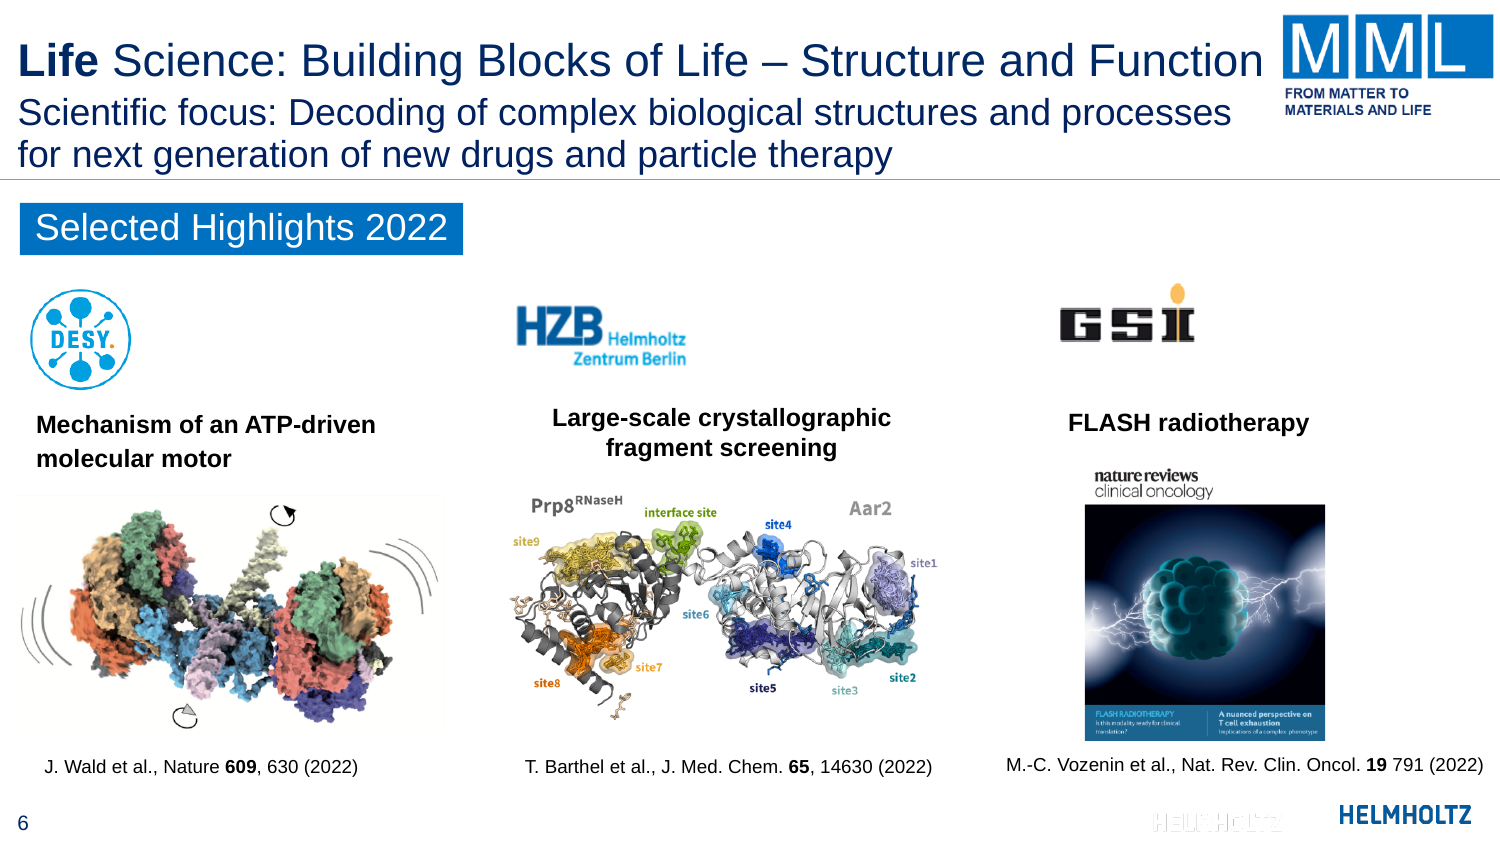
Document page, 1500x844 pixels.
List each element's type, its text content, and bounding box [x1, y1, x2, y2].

text_box M.-C. Vozenin et al., Nat. Rev. Clin. Oncol. 19 791 (2022) [991, 745, 1500, 783]
text_box Scientific focus: Decoding of complex biological structures and processes for next generation of new drugs and particle therapy [17, 91, 1263, 135]
text_box Mechanism of an ATP-driven molecular motor [21, 396, 516, 481]
text_box Large-scale crystallographic fragment screening [500, 393, 944, 469]
text_box FLASH radiotherapy [962, 394, 1424, 444]
picture [16, 495, 444, 733]
picture [501, 299, 695, 376]
text_box T. Barthel et al., J. Med. Chem. 65, 14630 (2022) [509, 747, 954, 785]
picture [1340, 805, 1471, 824]
picture [1084, 459, 1326, 741]
picture [466, 489, 947, 722]
picture [1271, 5, 1499, 127]
title Life Science: Building Blocks of Life – Structure and Function [17, 30, 1266, 92]
text_box J. Wald et al., Nature 609, 630 (2022) [29, 747, 426, 785]
text_box 6 [2, 802, 341, 844]
picture [27, 286, 133, 392]
picture [1055, 281, 1257, 354]
picture [1129, 796, 1306, 844]
text_box Selected Highlights 2022 [19, 202, 464, 256]
